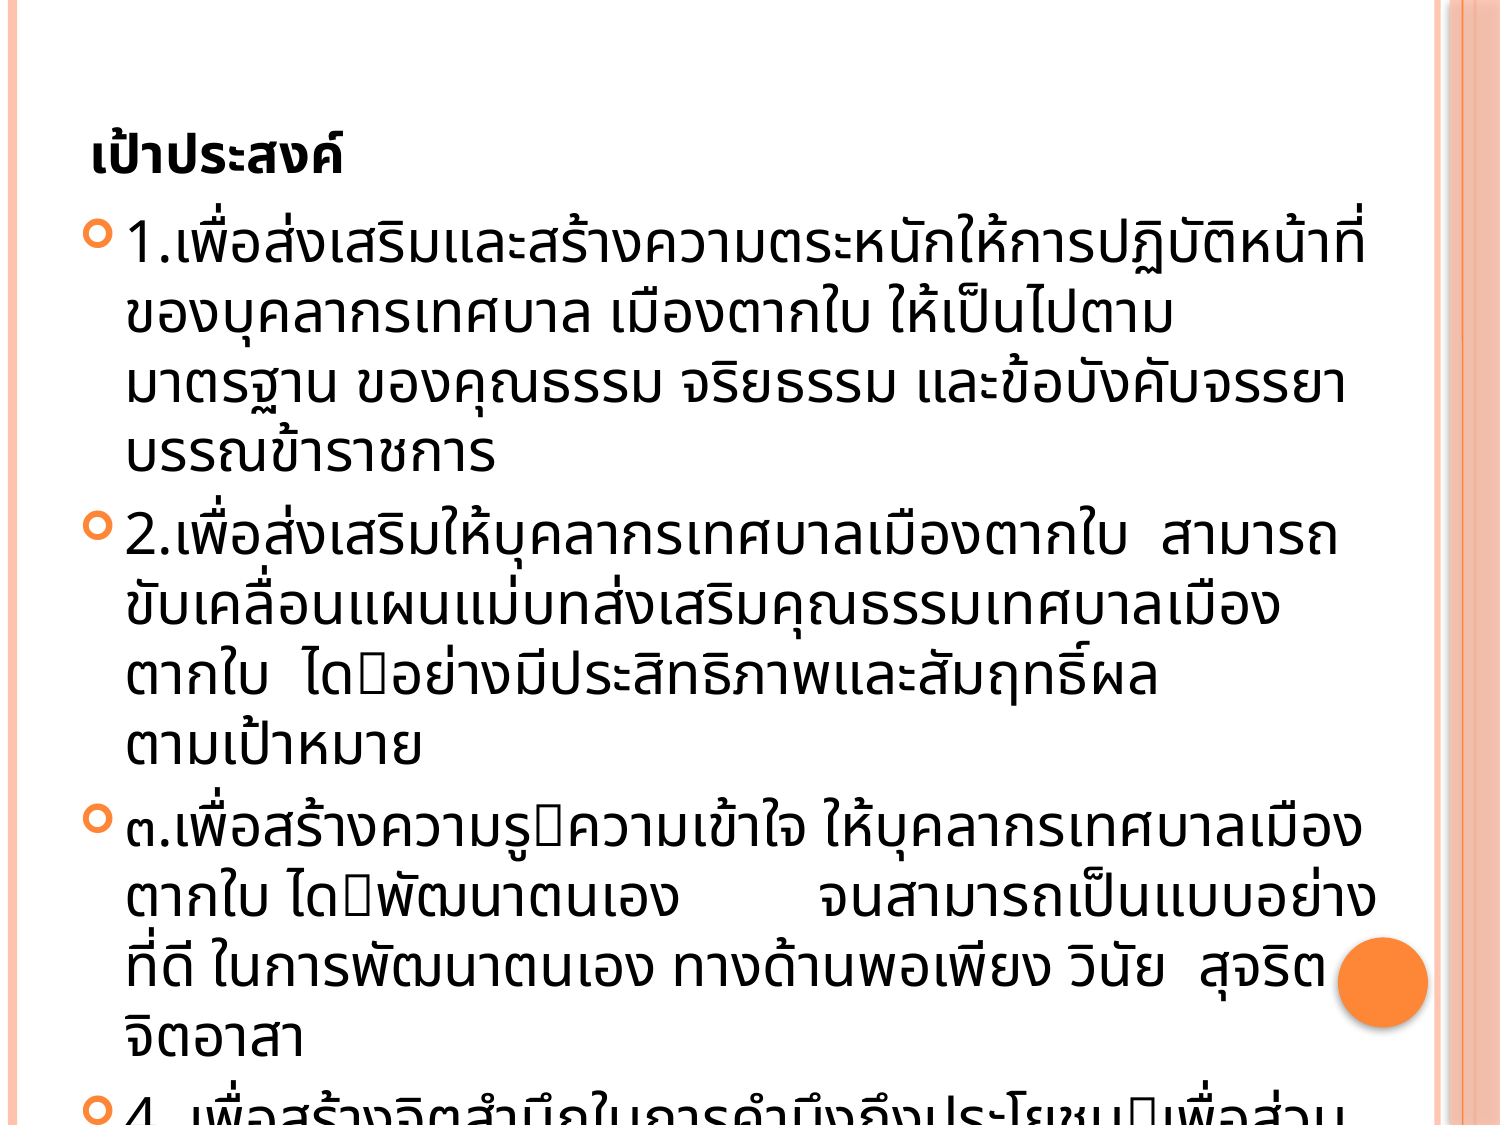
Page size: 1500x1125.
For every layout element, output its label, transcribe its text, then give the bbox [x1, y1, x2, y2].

title เป้าประสงค์ [75, 45, 1300, 196]
list 1.เพื่อส่งเสริมและสร้างความตระหนักให้การปฏิบัติหน้าที่ของบุคลากรเทศบาล เมืองตากใบ ให้เป็นไปตามมาตรฐาน ของคุณธรรม จริยธรรม และข้อบังคับจรรยาบรรณข้าราชการ 2.เพื่อส่งเสริมให้บุคลากรเทศบาลเมืองตากใบ สามารถขับเคลื่อนแผนแม่บทส่งเสริมคุณธรรมเทศบาลเมืองตากใบ ไดอย่างมีประสิทธิภาพและสัมฤทธิ์ผล ตามเป้าหมาย ๓.เพื่อสร้างความรูความเข้าใจ ให้บุคลากรเทศบาลเมืองตากใบ ไดพัฒนาตนเอง จนสามารถเป็นแบบอย่างที่ดี ในการพัฒนาตนเอง ทางด้านพอเพียง วินัย สุจริต จิตอาสา 4. เพื่อสร้างจิตสำนึกในการคำนึงถึงประโยชนเพื่อส่วนรวม เป็นสำคัญ [64, 196, 1400, 996]
